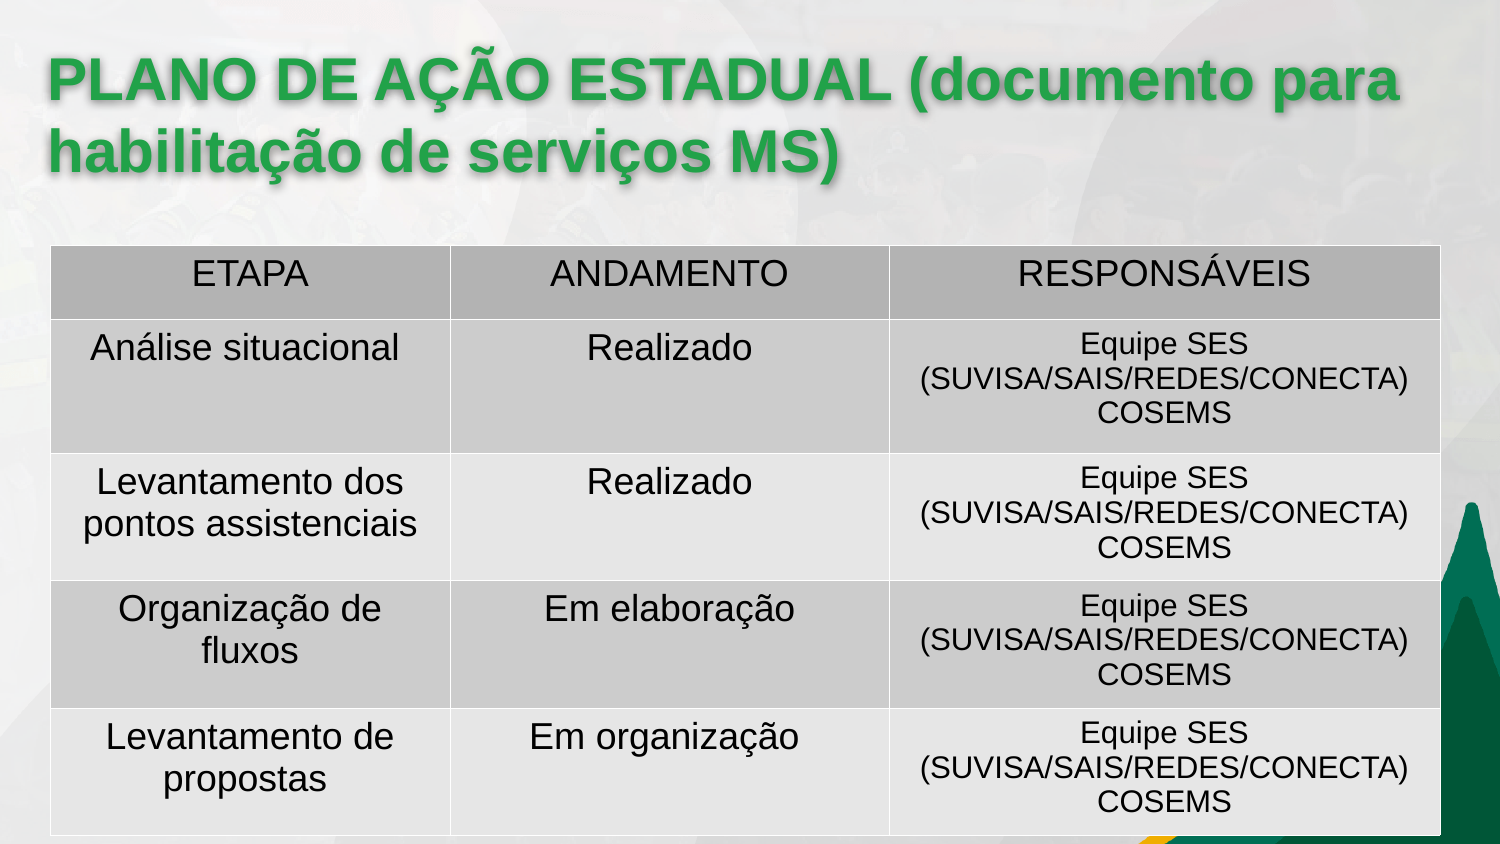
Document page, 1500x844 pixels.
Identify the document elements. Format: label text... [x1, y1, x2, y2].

table_cell Análise situacional [51, 320, 450, 453]
table_cell Organização de fluxos [51, 581, 450, 708]
table_header ANDAMENTO [451, 246, 889, 319]
table_cell Equipe SES (SUVISA/SAIS/REDES/CONECTA) COSEMS [890, 581, 1440, 708]
table_cell Equipe SES (SUVISA/SAIS/REDES/CONECTA) COSEMS [890, 709, 1440, 835]
table_cell Em elaboração [451, 581, 889, 708]
table_header ETAPA [51, 246, 450, 319]
table_cell Em organização [451, 709, 889, 835]
table_cell Equipe SES (SUVISA/SAIS/REDES/CONECTA) COSEMS [890, 454, 1440, 580]
table_cell Levantamento dos pontos assistenciais [51, 454, 450, 580]
text_box PLANO DE AÇÃO ESTADUAL (documento para habilitação de serviços MS) [36, 34, 1418, 191]
table_cell Levantamento de propostas [51, 709, 450, 835]
table_cell Equipe SES (SUVISA/SAIS/REDES/CONECTA) COSEMS [890, 320, 1440, 453]
table_cell Realizado [451, 454, 889, 580]
table_cell Realizado [451, 320, 889, 453]
picture [0, 0, 1500, 844]
table_header RESPONSÁVEIS [890, 246, 1440, 319]
